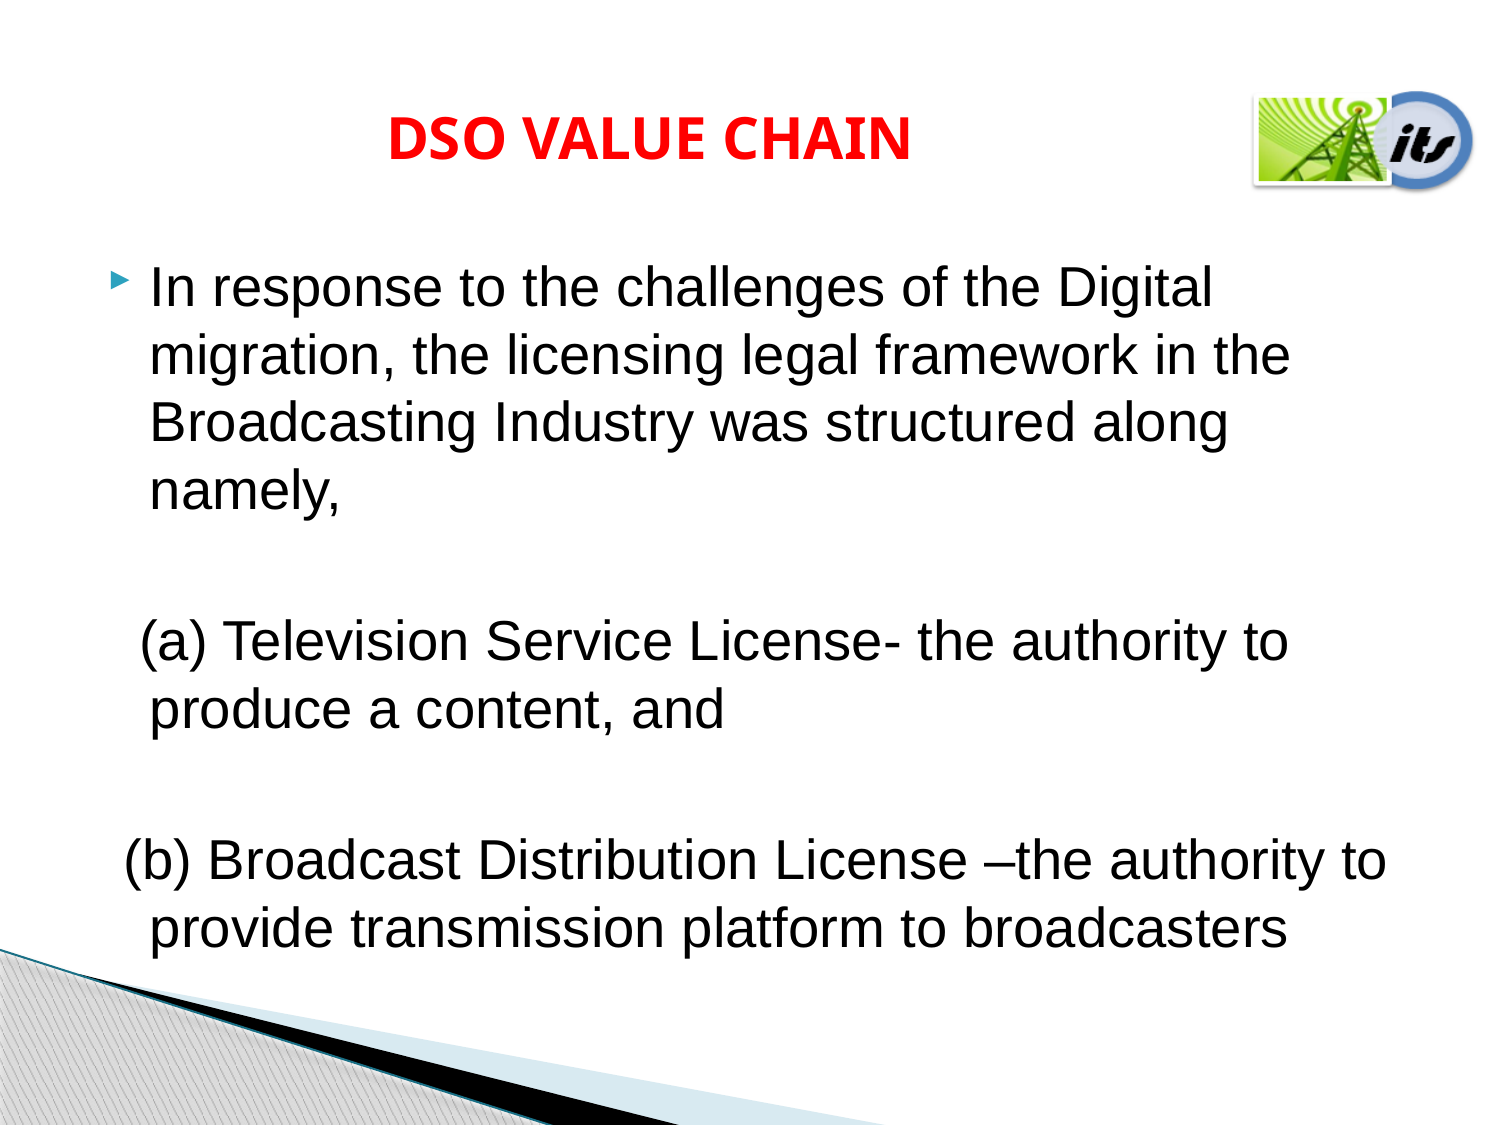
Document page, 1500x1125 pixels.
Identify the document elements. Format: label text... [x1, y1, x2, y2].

list In response to the challenges of the Digital migration, the licensing legal framework in the Broadcasting Industry was structured along namely, (a) Television Service License- the authority to produce a content, and (b) Broadcast Distribution License –the authority to provide transmission platform to broadcasters [75, 243, 1425, 986]
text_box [1249, 81, 1479, 198]
title DSO VALUE CHAIN [0, 42, 1325, 230]
